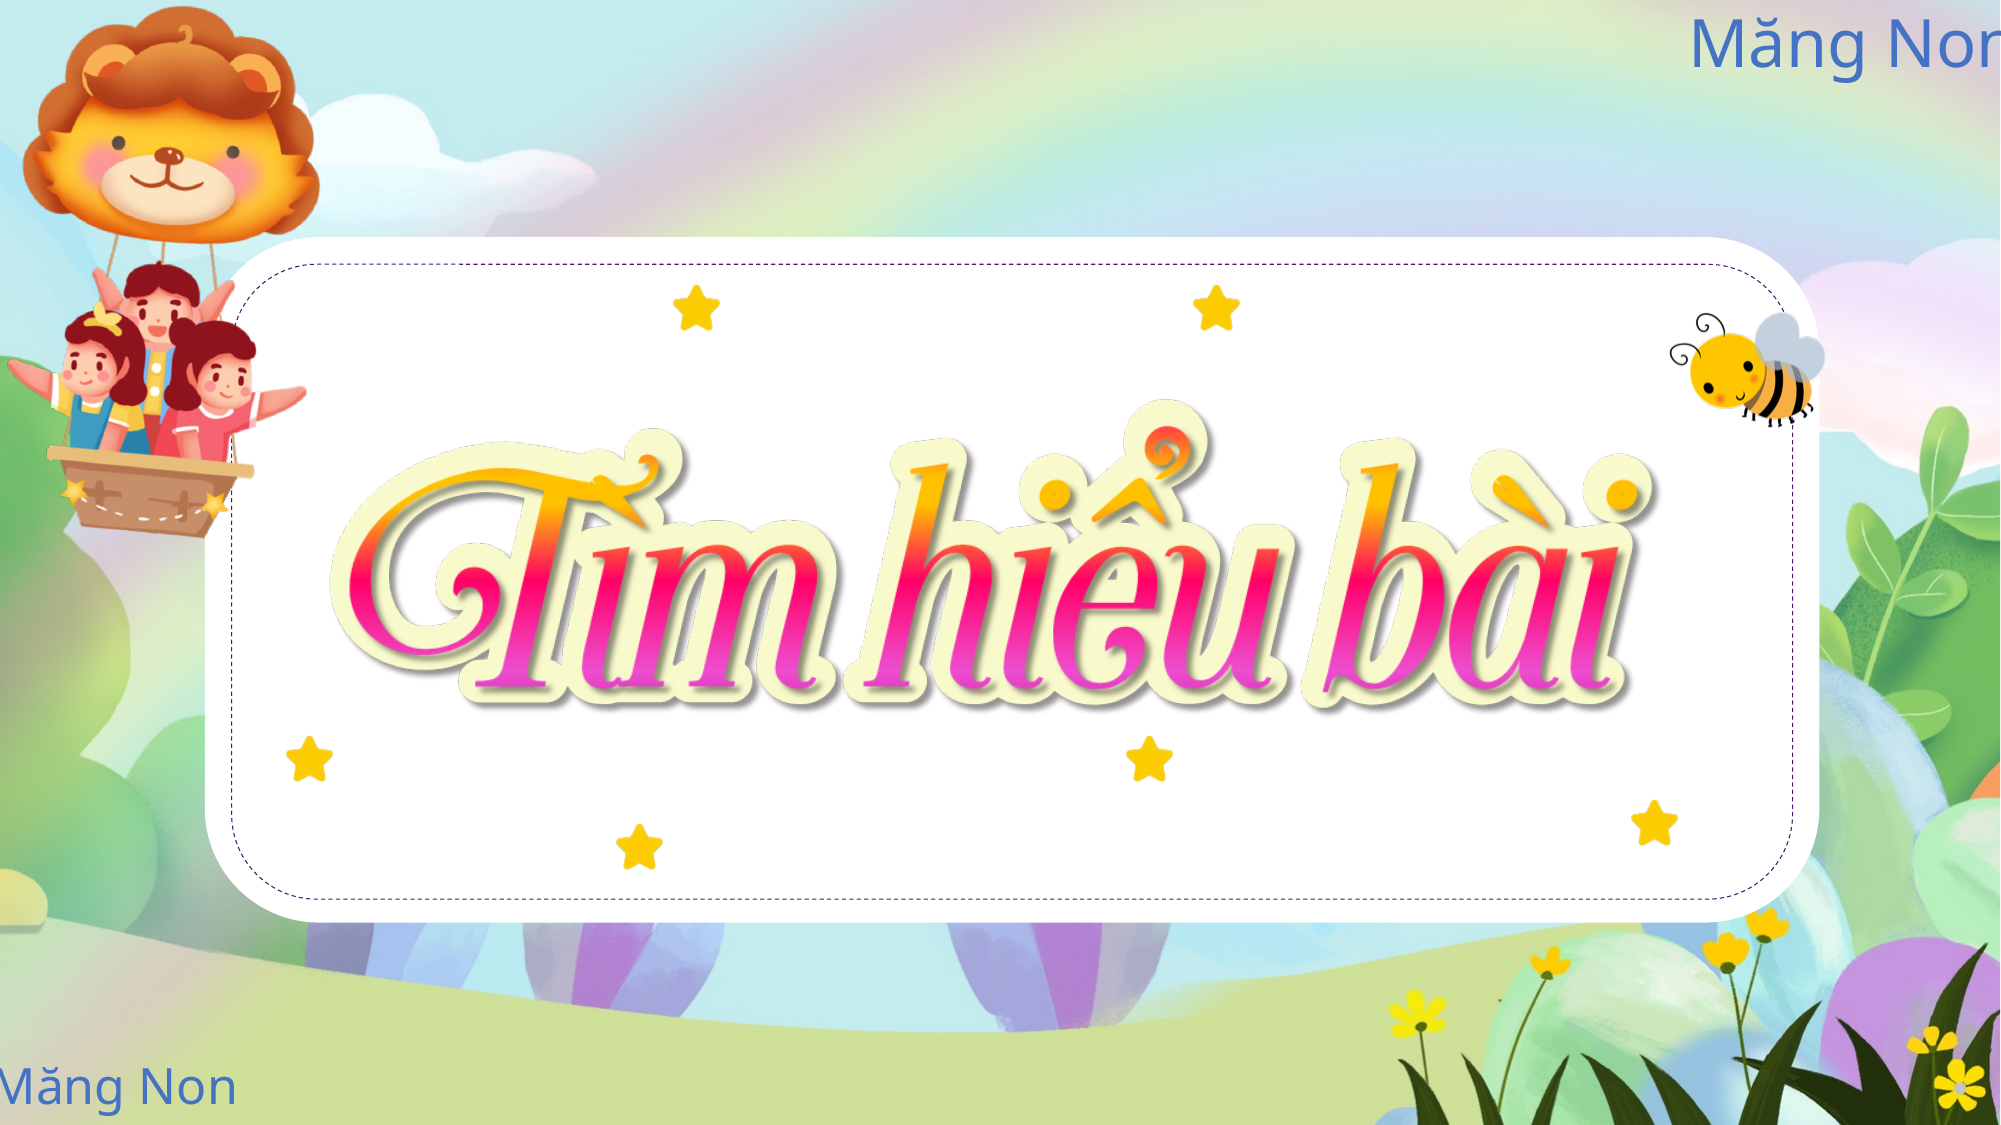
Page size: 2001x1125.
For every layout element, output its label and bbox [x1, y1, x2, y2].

text_box [203, 481, 1821, 924]
picture [0, 0, 2001, 1125]
text_box [388, 235, 1797, 281]
text_box [383, 263, 1760, 397]
text_box [230, 481, 1794, 901]
